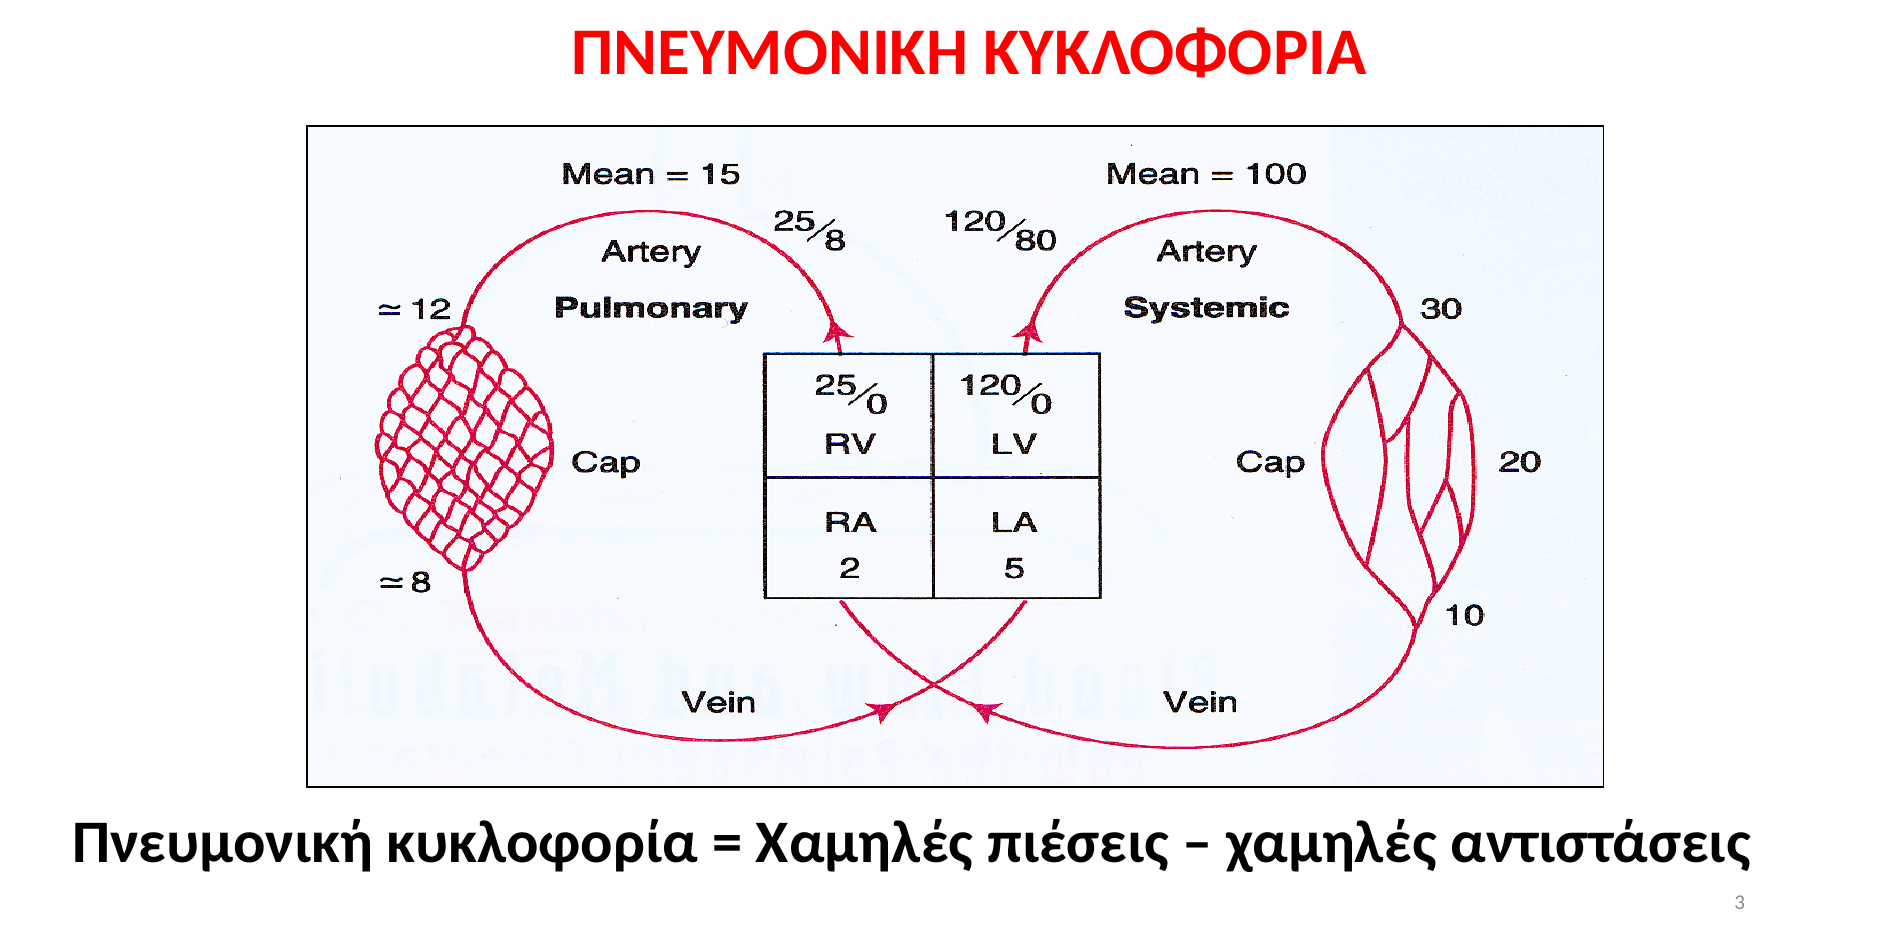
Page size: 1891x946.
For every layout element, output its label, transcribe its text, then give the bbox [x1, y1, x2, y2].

slide_number 3 [1334, 882, 1761, 927]
text_box Πνευμονική κυκλοφορία = Χαμηλές πιέσεις – χαμηλές αντιστάσεις [58, 795, 1847, 882]
text_box ΠΝΕΥΜΟΝΙΚΗ ΚΥΚΛΟΦΟΡΙΑ [364, 0, 1575, 95]
picture [307, 126, 1603, 787]
